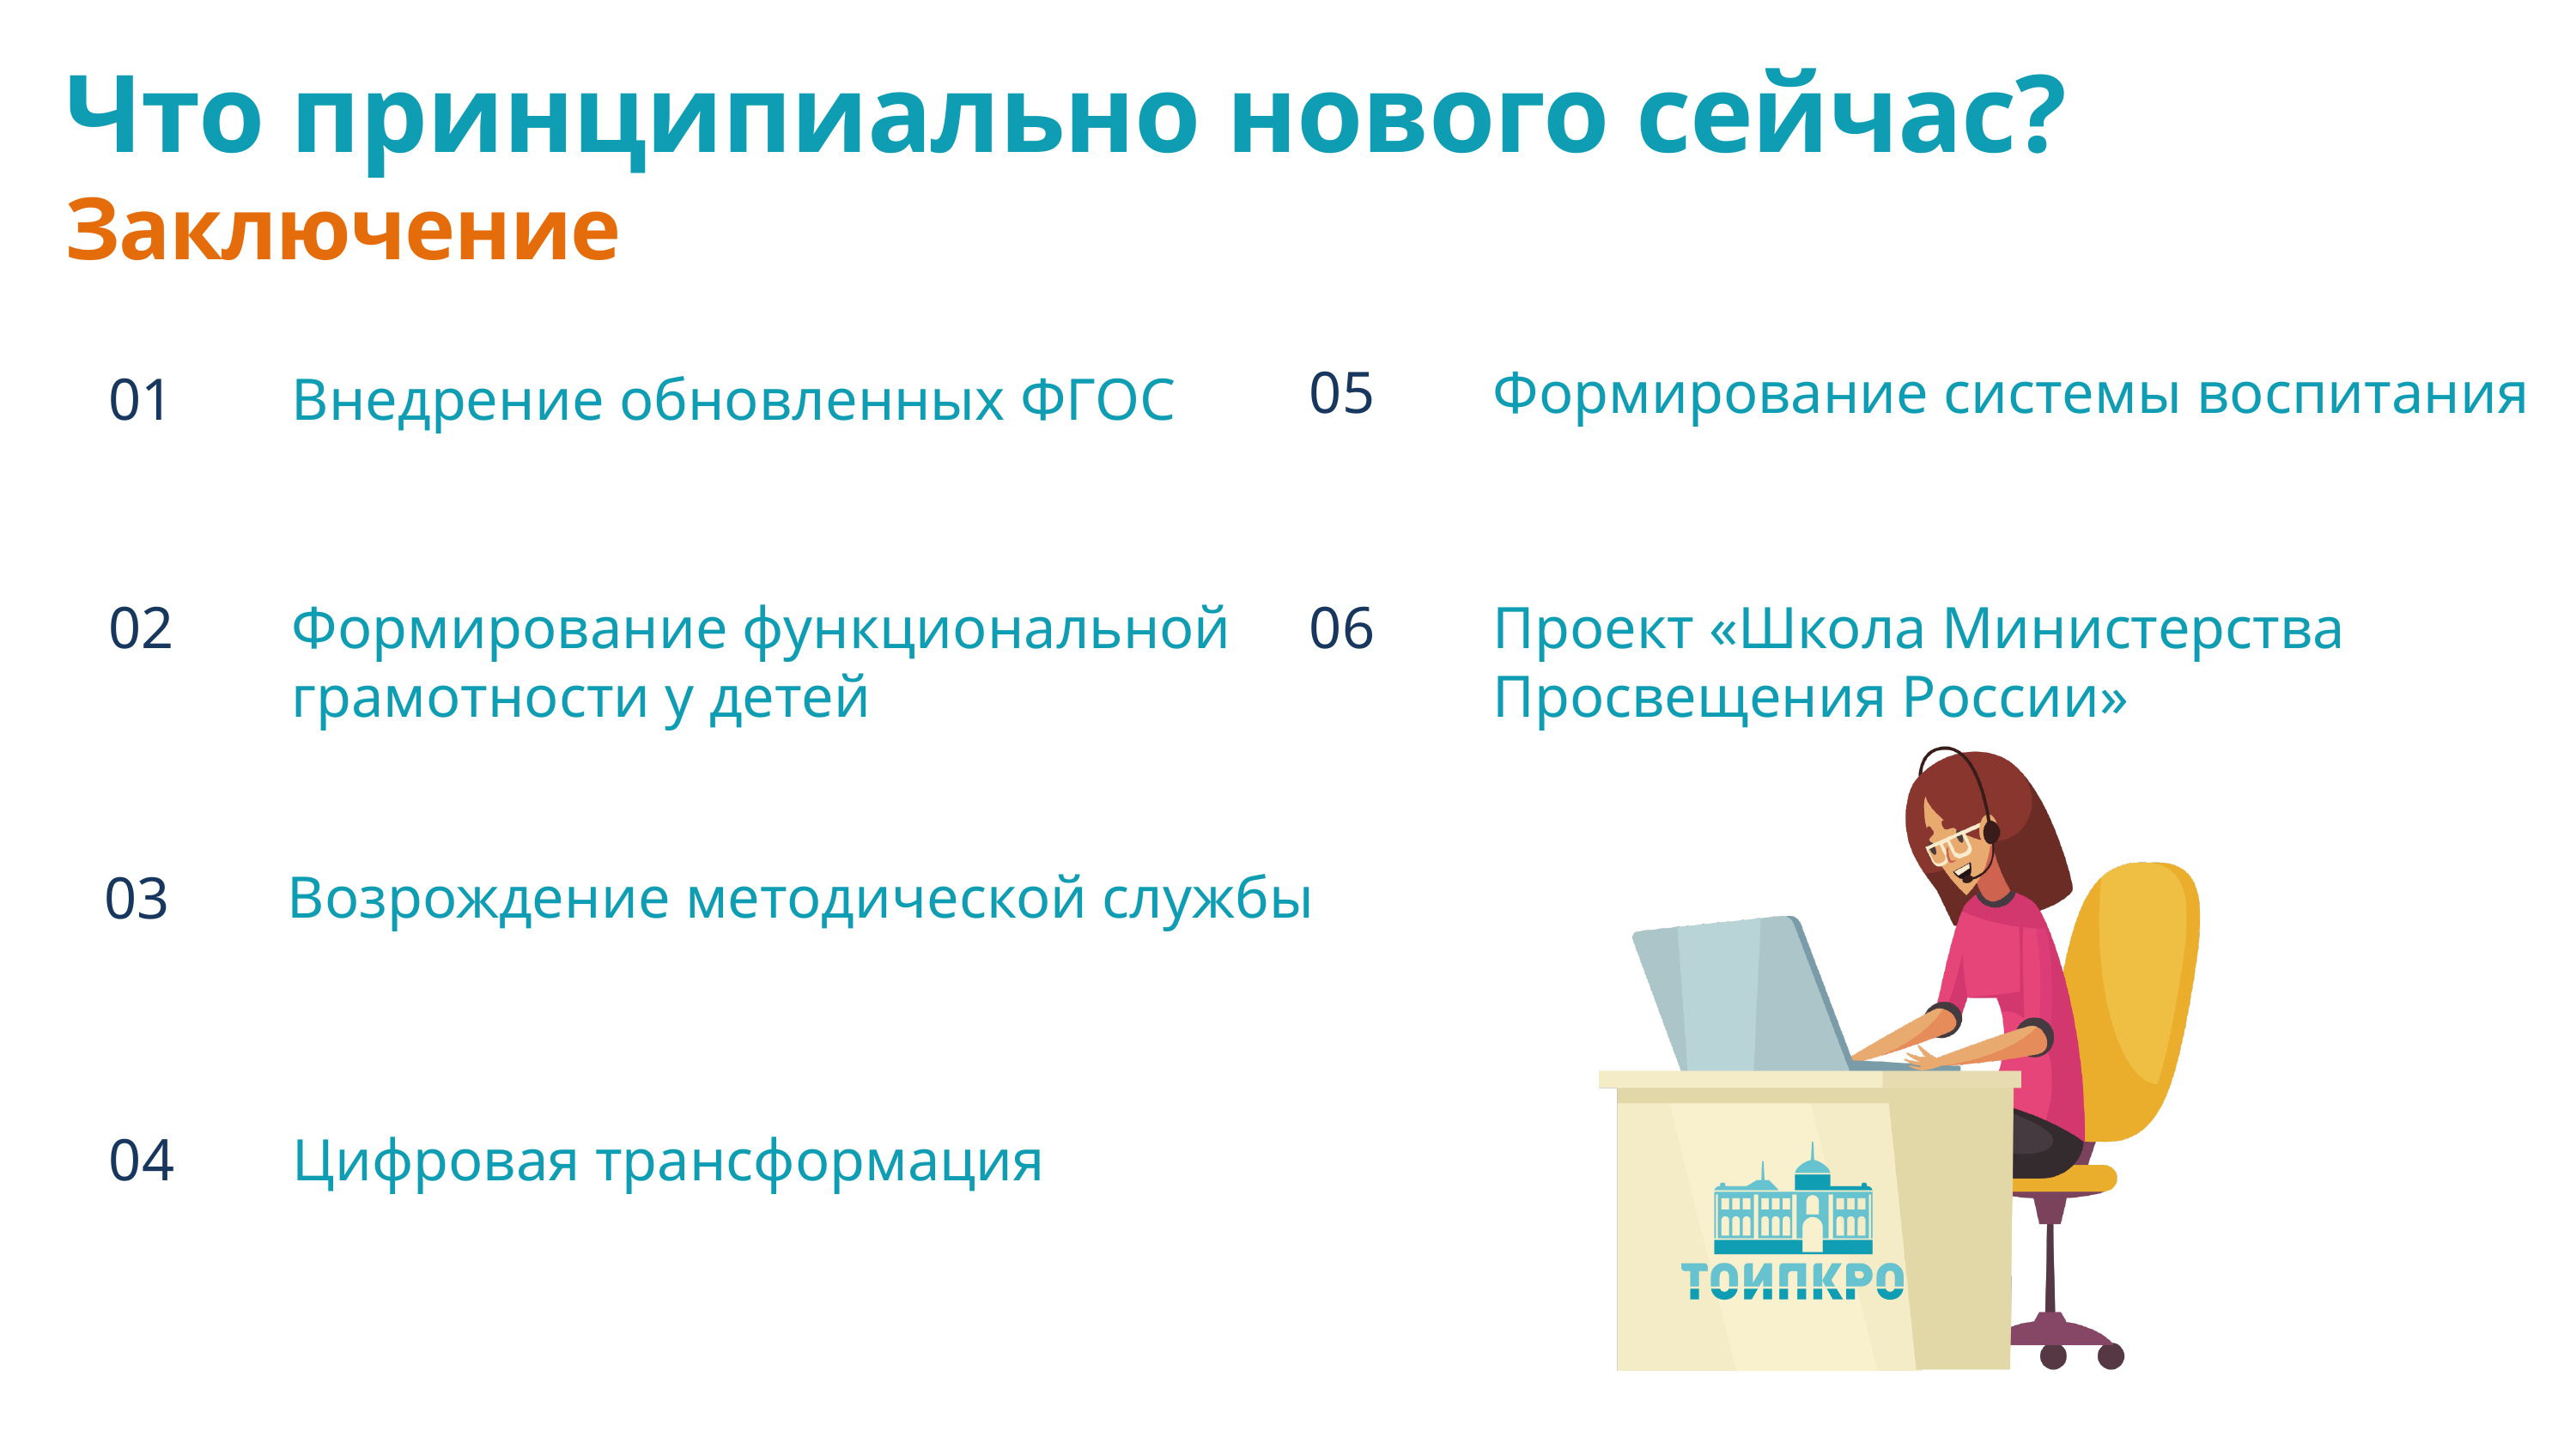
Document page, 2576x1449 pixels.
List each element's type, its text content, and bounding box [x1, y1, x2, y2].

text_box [107, 362, 1412, 501]
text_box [103, 860, 1407, 931]
text_box Что принципиально нового сейчас? Заключение [64, 45, 2110, 277]
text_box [108, 1123, 1413, 1193]
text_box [1599, 745, 2208, 1372]
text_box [1309, 591, 2576, 730]
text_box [1309, 355, 2576, 426]
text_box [107, 591, 1308, 730]
